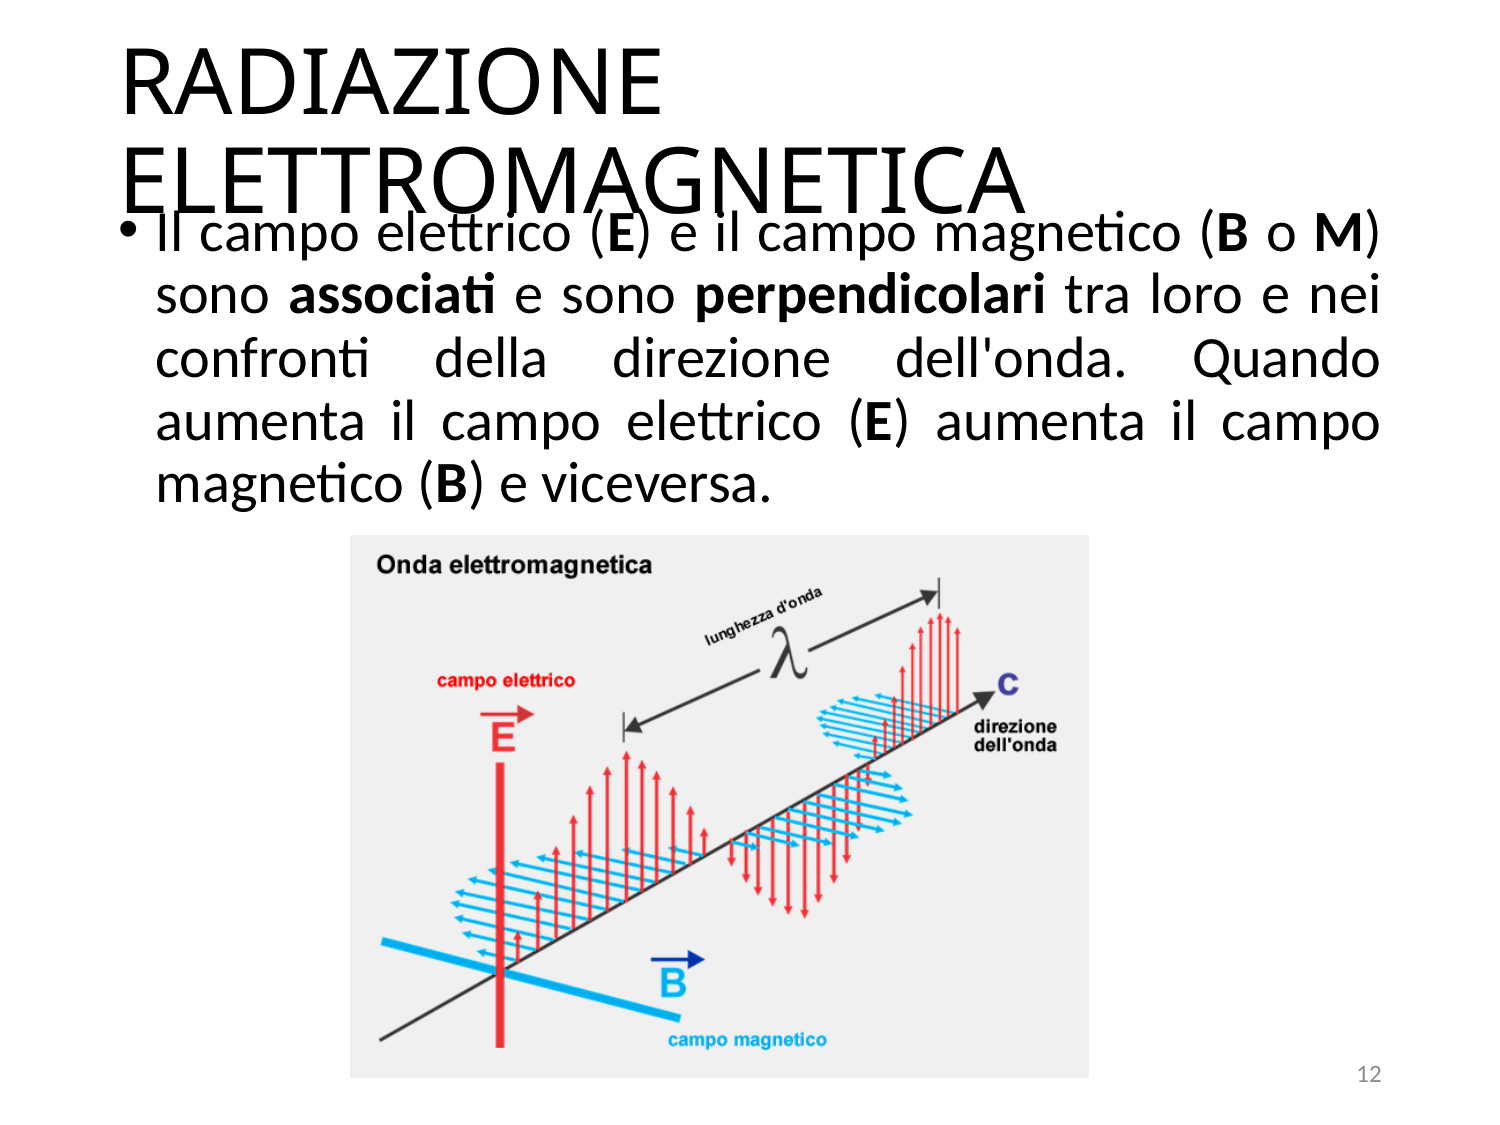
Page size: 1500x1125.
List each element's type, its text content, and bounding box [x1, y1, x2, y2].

slide_number 12 [1059, 1042, 1397, 1103]
title RADIAZIONE ELETTROMAGNETICA [103, 25, 1397, 193]
picture [350, 535, 1089, 1078]
list Il campo elettrico (E) e il campo magnetico (B o M) sono associati e sono perpendicolari tra loro e nei confronti della direzione dell'onda. Quando aumenta il campo elettrico (E) aumenta il campo magnetico (B) e viceversa. [103, 193, 1397, 1037]
